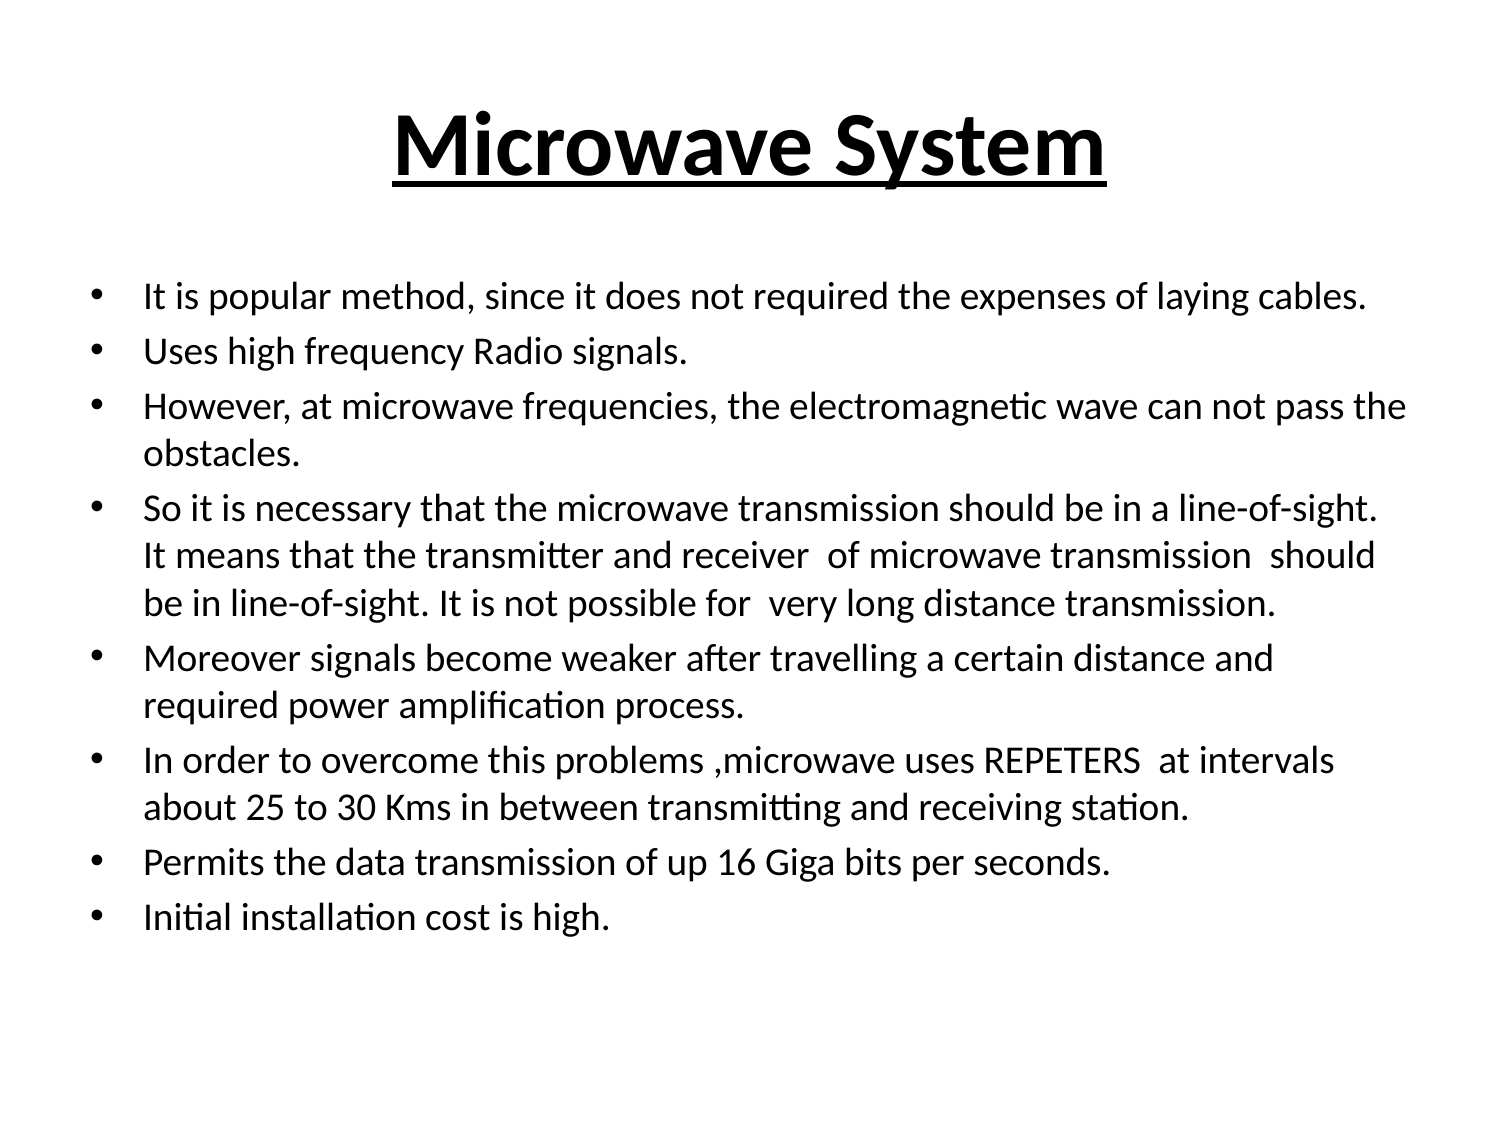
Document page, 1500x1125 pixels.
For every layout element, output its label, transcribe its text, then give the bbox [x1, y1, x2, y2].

list It is popular method, since it does not required the expenses of laying cables. Uses high frequency Radio signals. However, at microwave frequencies, the electromagnetic wave can not pass the obstacles. So it is necessary that the microwave transmission should be in a line-of-sight. It means that the transmitter and receiver of microwave transmission should be in line-of-sight. It is not possible for very long distance transmission. Moreover signals become weaker after travelling a certain distance and required power amplification process. In order to overcome this problems ,microwave uses REPETERS at intervals about 25 to 30 Kms in between transmitting and receiving station. Permits the data transmission of up 16 Giga bits per seconds. Initial installation cost is high. [75, 262, 1425, 1005]
title Microwave System [75, 45, 1425, 233]
